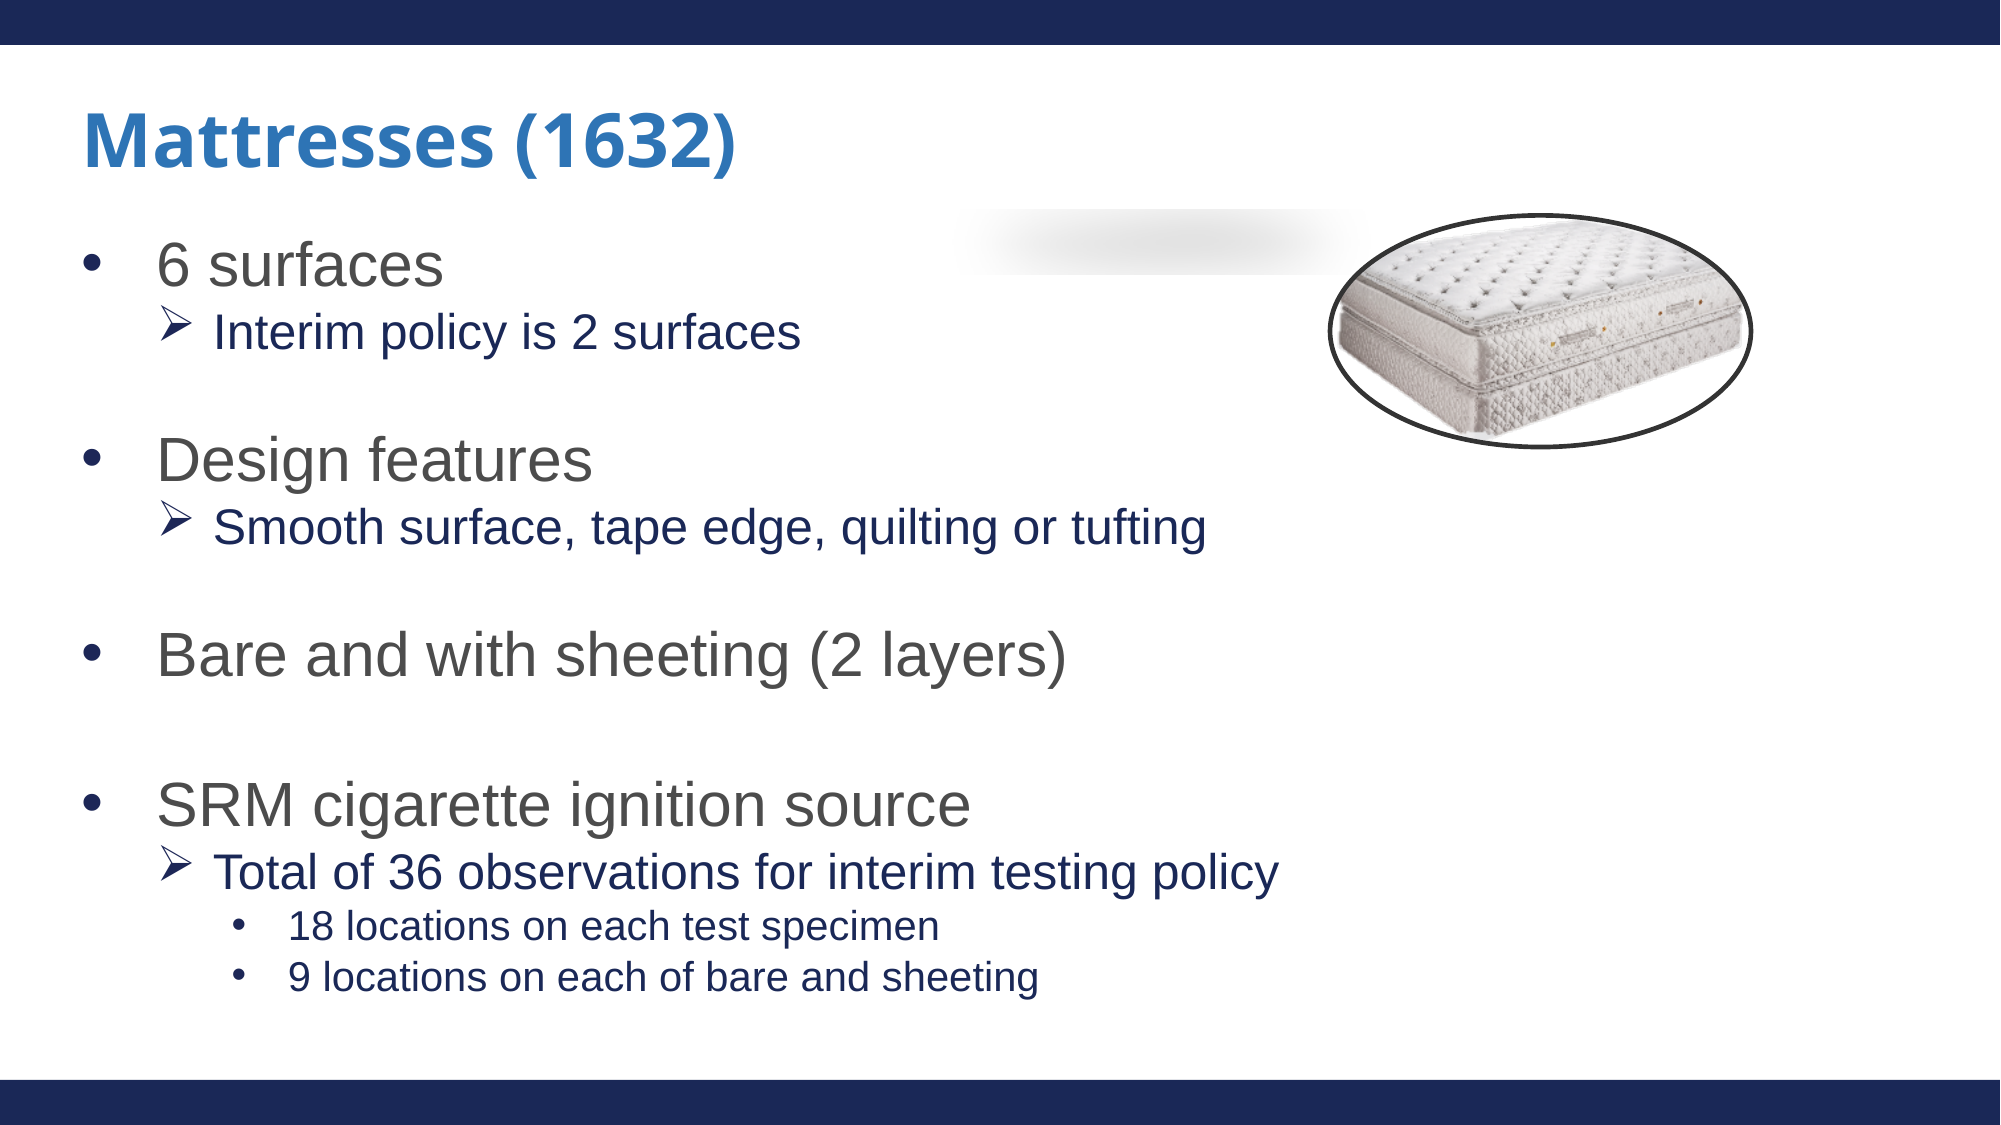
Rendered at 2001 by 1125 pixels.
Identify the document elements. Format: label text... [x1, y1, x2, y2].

picture [1329, 215, 1752, 448]
title Mattresses (1632) [66, 59, 1948, 216]
list 6 surfaces Interim policy is 2 surfaces Design features Smooth surface, tape edge, quilting or tufting Bare and with sheeting (2 layers) SRM cigarette ignition source Total of 36 observations for interim testing policy 18 locations on each test specimen 9 locations on each of bare and sheeting [66, 216, 1948, 1020]
